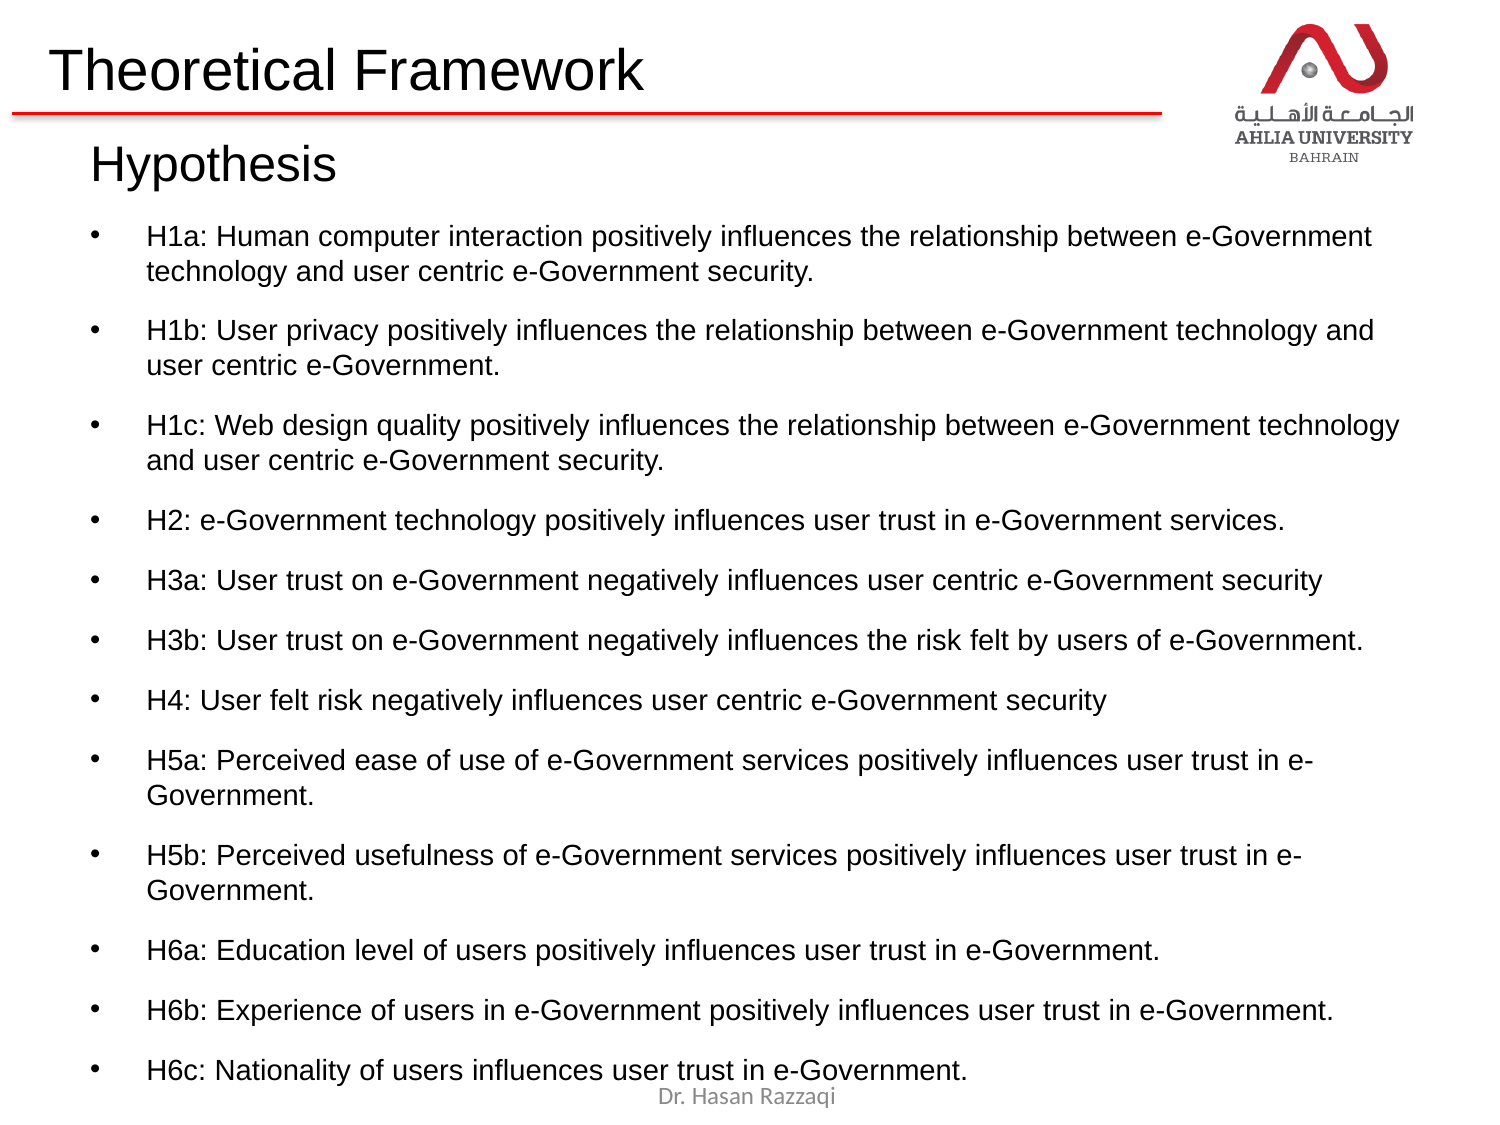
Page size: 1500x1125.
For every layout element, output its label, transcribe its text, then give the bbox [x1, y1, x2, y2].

picture [1234, 24, 1413, 163]
footer Dr. Hasan Razzaqi [512, 1088, 988, 1125]
text_box Hypothesis H1a: Human computer interaction positively influences the relationship between e-Government technology and user centric e-Government security. H1b: User privacy positively influences the relationship between e-Government technology and user centric e-Government. H1c: Web design quality positively influences the relationship between e-Government technology and user centric e-Government security. H2: e-Government technology positively influences user trust in e-Government services. H3a: User trust on e-Government negatively influences user centric e-Government security H3b: User trust on e-Government negatively influences the risk felt by users of e-Government. H4: User felt risk negatively influences user centric e-Government security H5a: Perceived ease of use of e-Government services positively influences user trust in e-Government. H5b: Perceived usefulness of e-Government services positively influences user trust in e-Government. H6a: Education level of users positively influences user trust in e-Government. H6b: Experience of users in e-Government positively influences user trust in e-Government. H6c: Nationality of users influences user trust in e-Government. [74, 124, 1425, 1088]
title Theoretical Framework [33, 0, 1250, 138]
